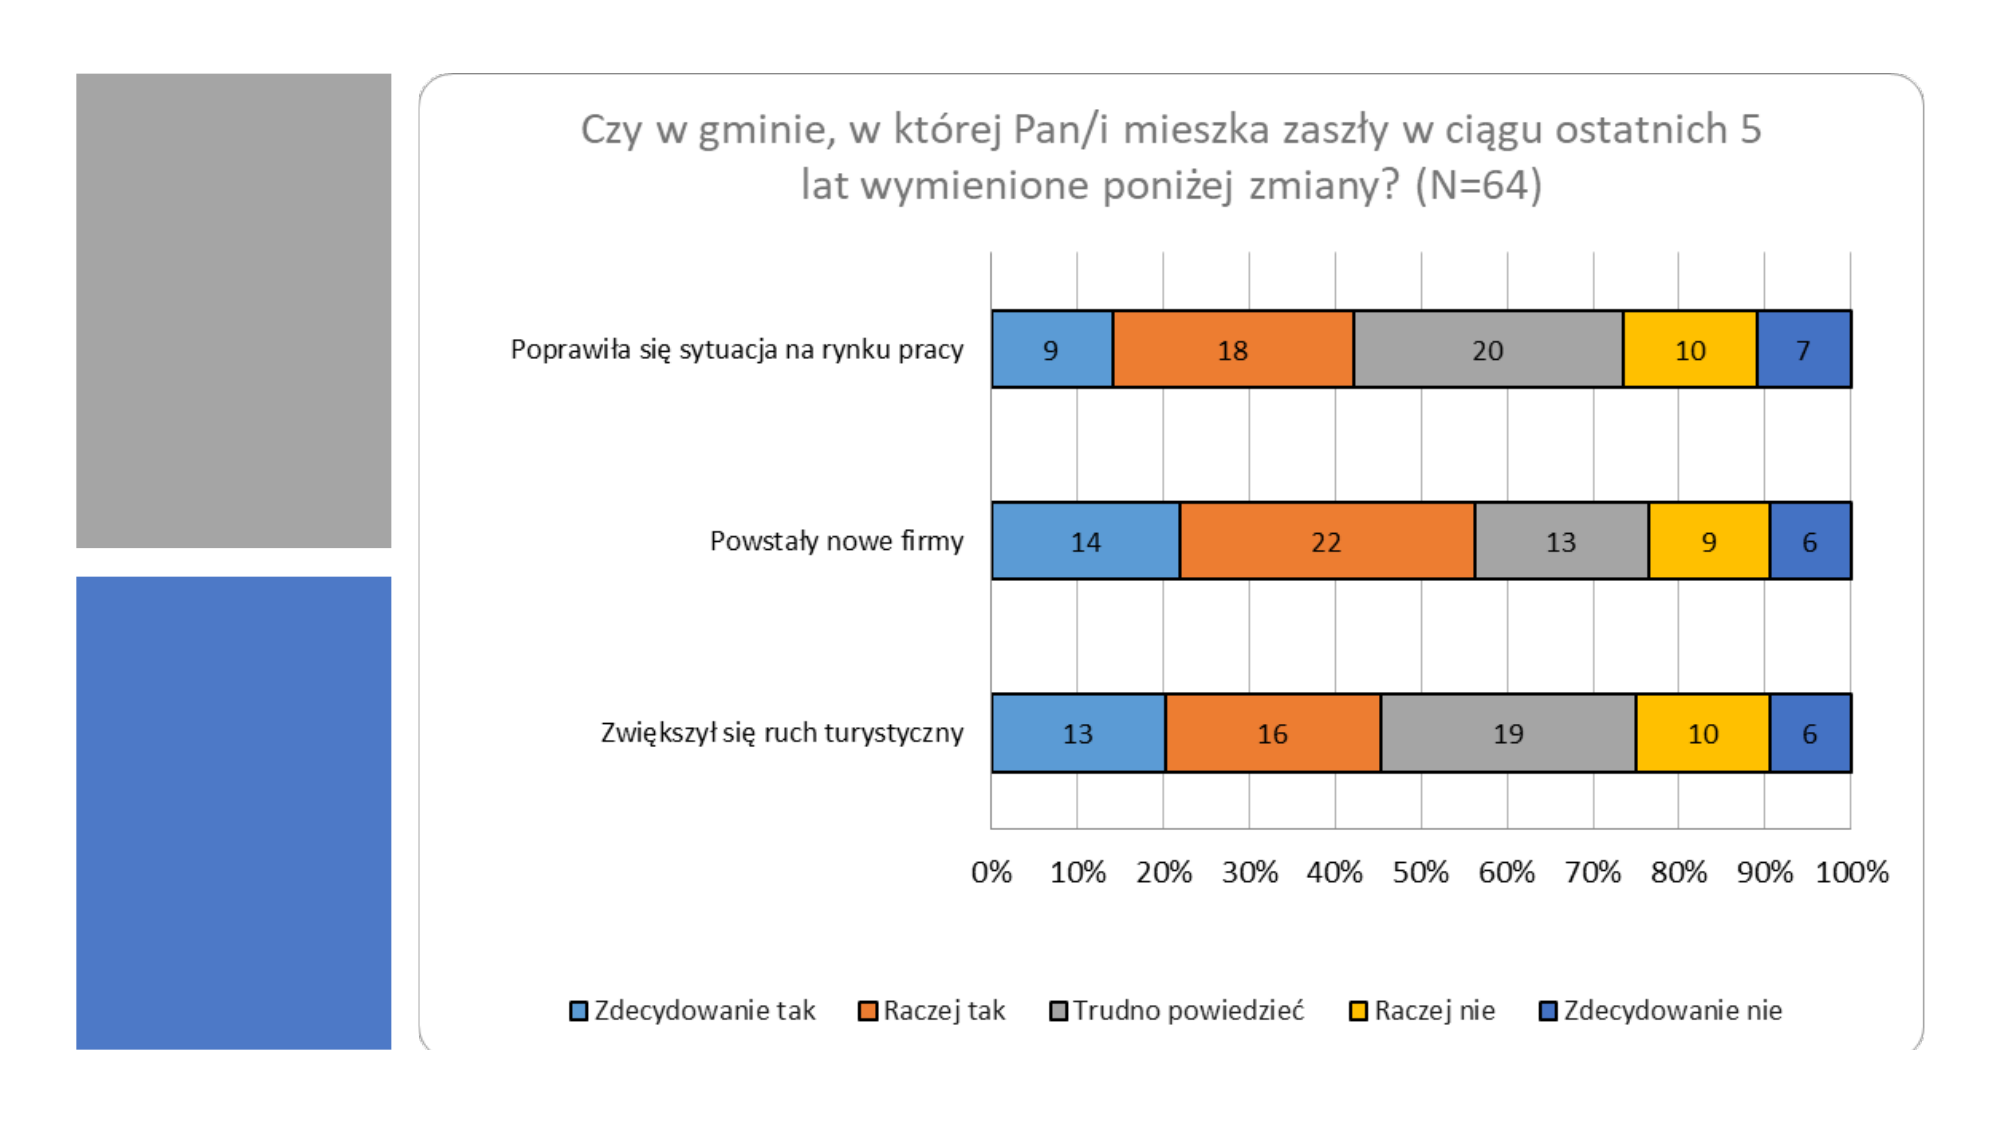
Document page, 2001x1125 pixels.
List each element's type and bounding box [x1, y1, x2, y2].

text_box [75, 576, 392, 1051]
picture [418, 73, 1925, 1050]
text_box [75, 72, 392, 549]
